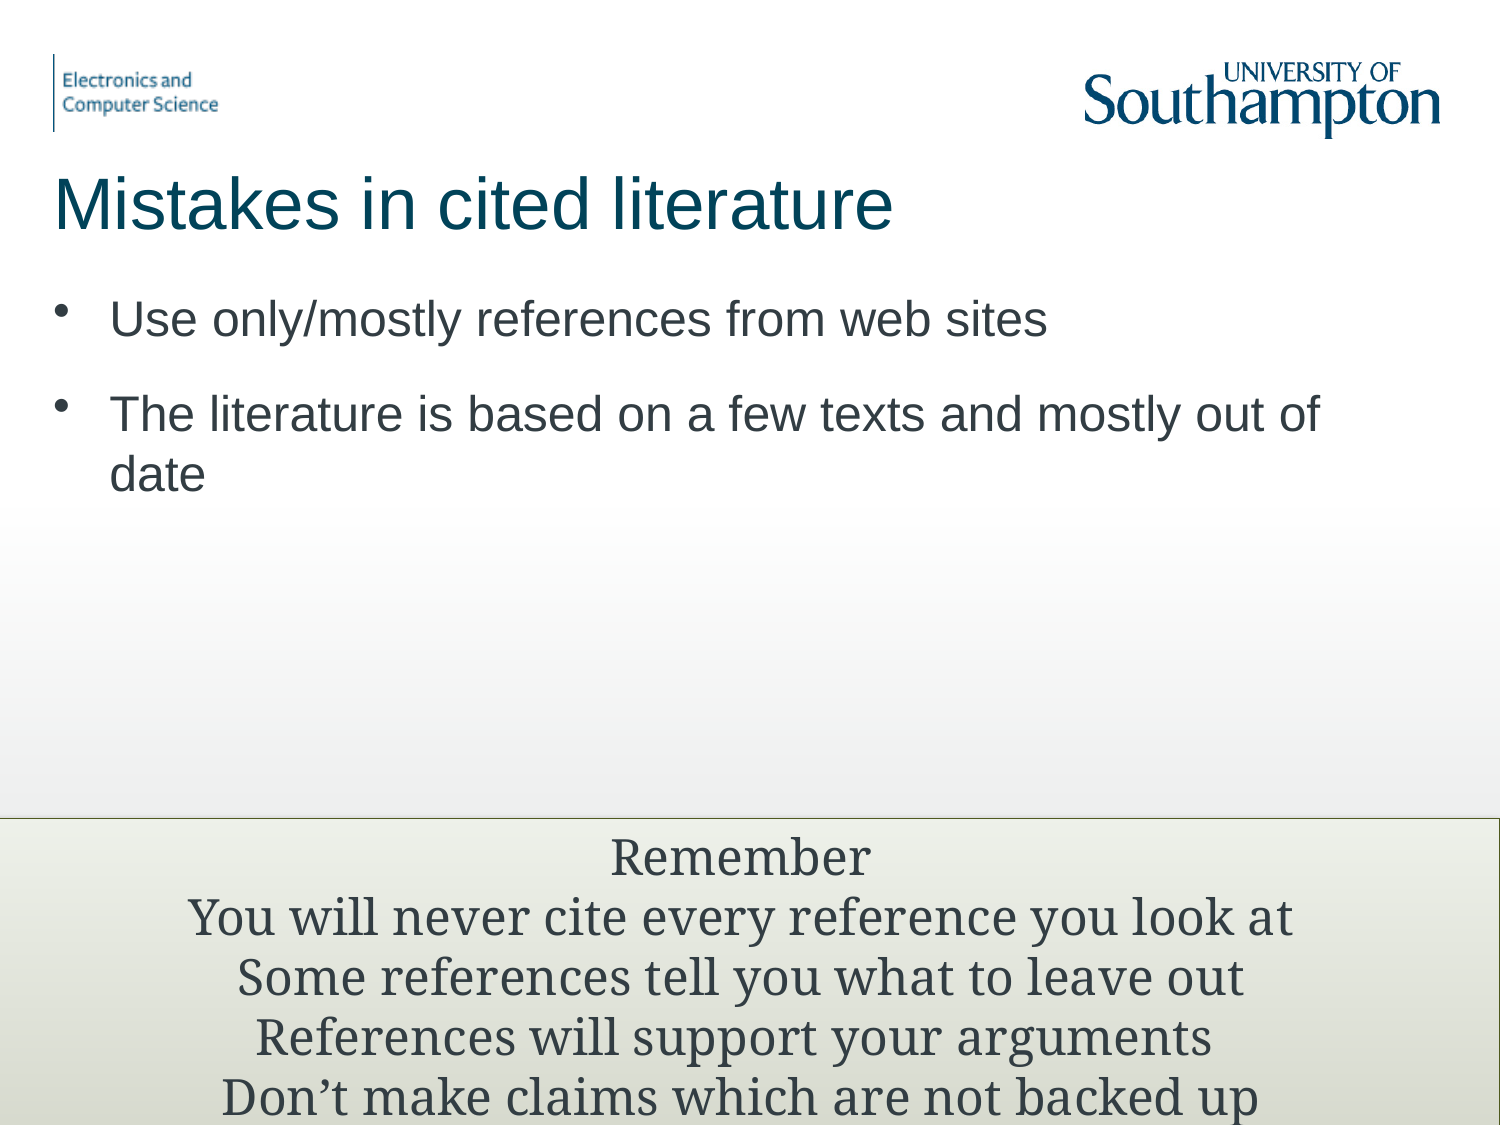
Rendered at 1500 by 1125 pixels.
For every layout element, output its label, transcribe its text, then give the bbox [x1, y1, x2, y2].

list Use only/mostly references from web sites The literature is based on a few texts and mostly out of date [53, 278, 1447, 816]
title Mistakes in cited literature [53, 148, 1447, 256]
text_box Remember You will never cite every reference you look at Some references tell you what to leave out References will support your arguments Don’t make claims which are not backed up [0, 818, 1500, 1125]
picture [1085, 62, 1440, 139]
